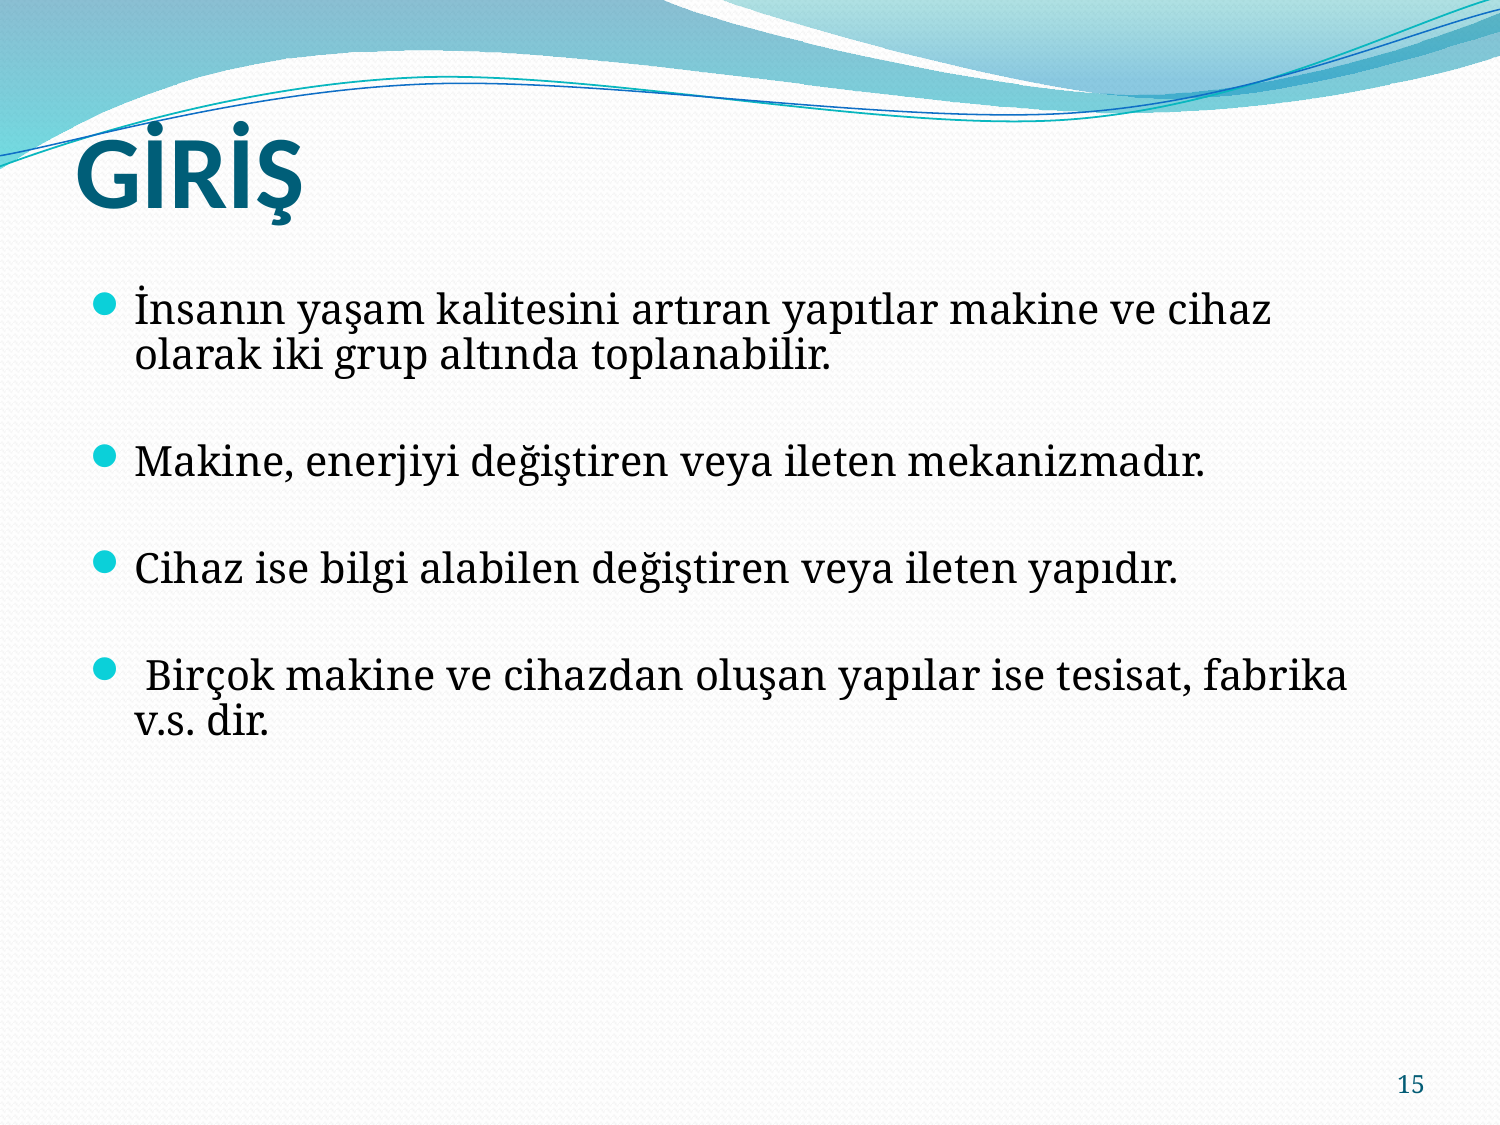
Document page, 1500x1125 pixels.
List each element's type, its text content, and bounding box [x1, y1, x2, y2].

list İnsanın yaşam kalitesini artıran yapıtlar makine ve cihaz olarak iki grup altında toplanabilir. Makine, enerjiyi değiştiren veya ileten mekanizmadır. Cihaz ise bilgi alabilen değiştiren veya ileten yapıdır. Birçok makine ve cihazdan oluşan yapılar ise tesisat, fabrika v.s. dir. [75, 281, 1425, 858]
slide_number 15 [1299, 1042, 1425, 1103]
title GİRİŞ [75, 41, 1425, 230]
